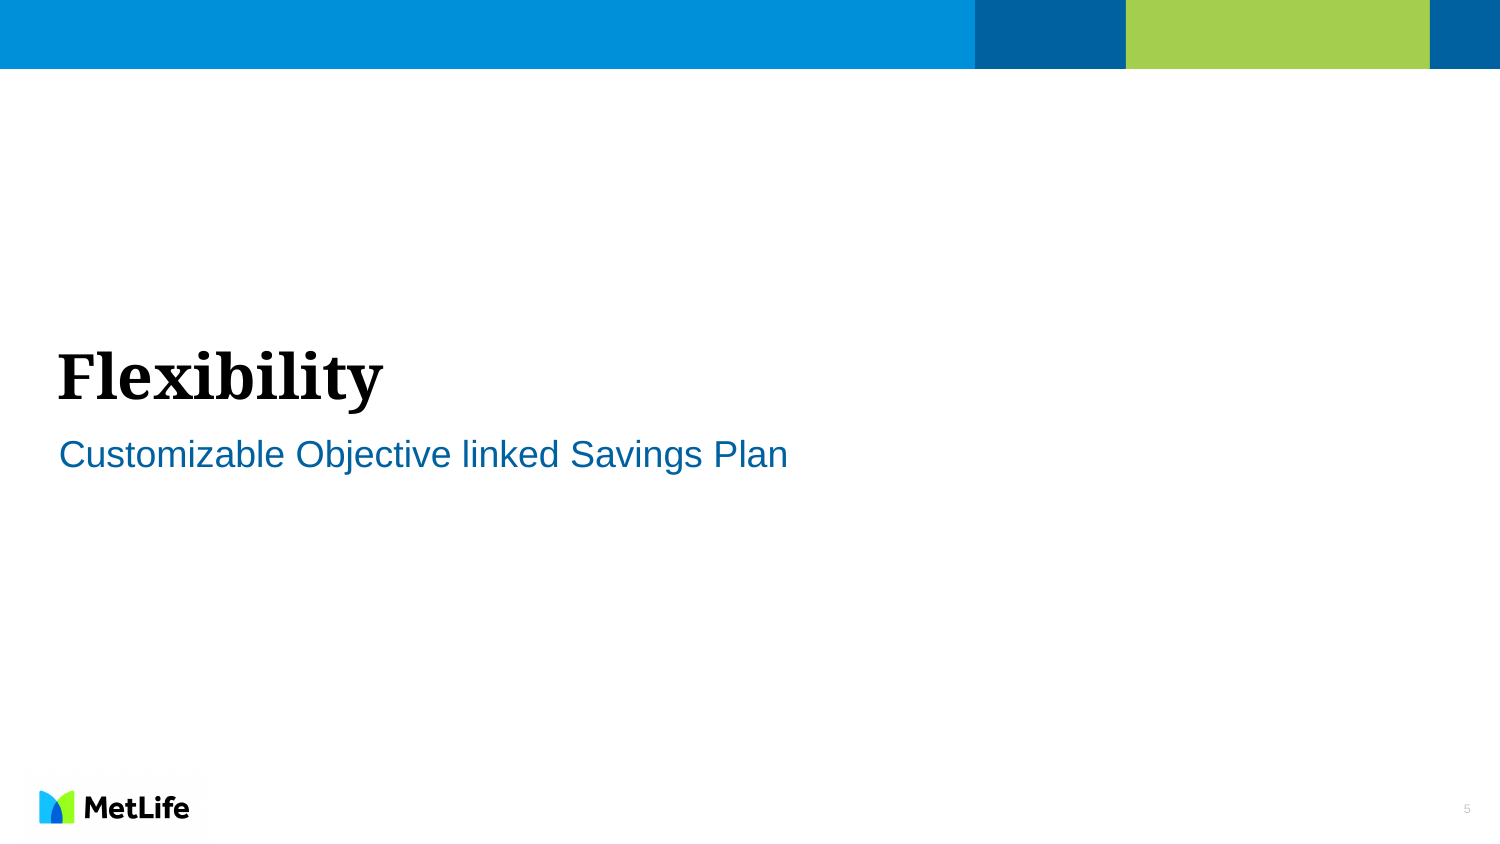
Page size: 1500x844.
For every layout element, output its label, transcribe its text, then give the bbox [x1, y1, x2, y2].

picture [18, 769, 210, 844]
title Flexibility [46, 339, 1430, 426]
slide_number 5 [1370, 786, 1483, 832]
list Customizable Objective linked Savings Plan [43, 425, 1184, 475]
